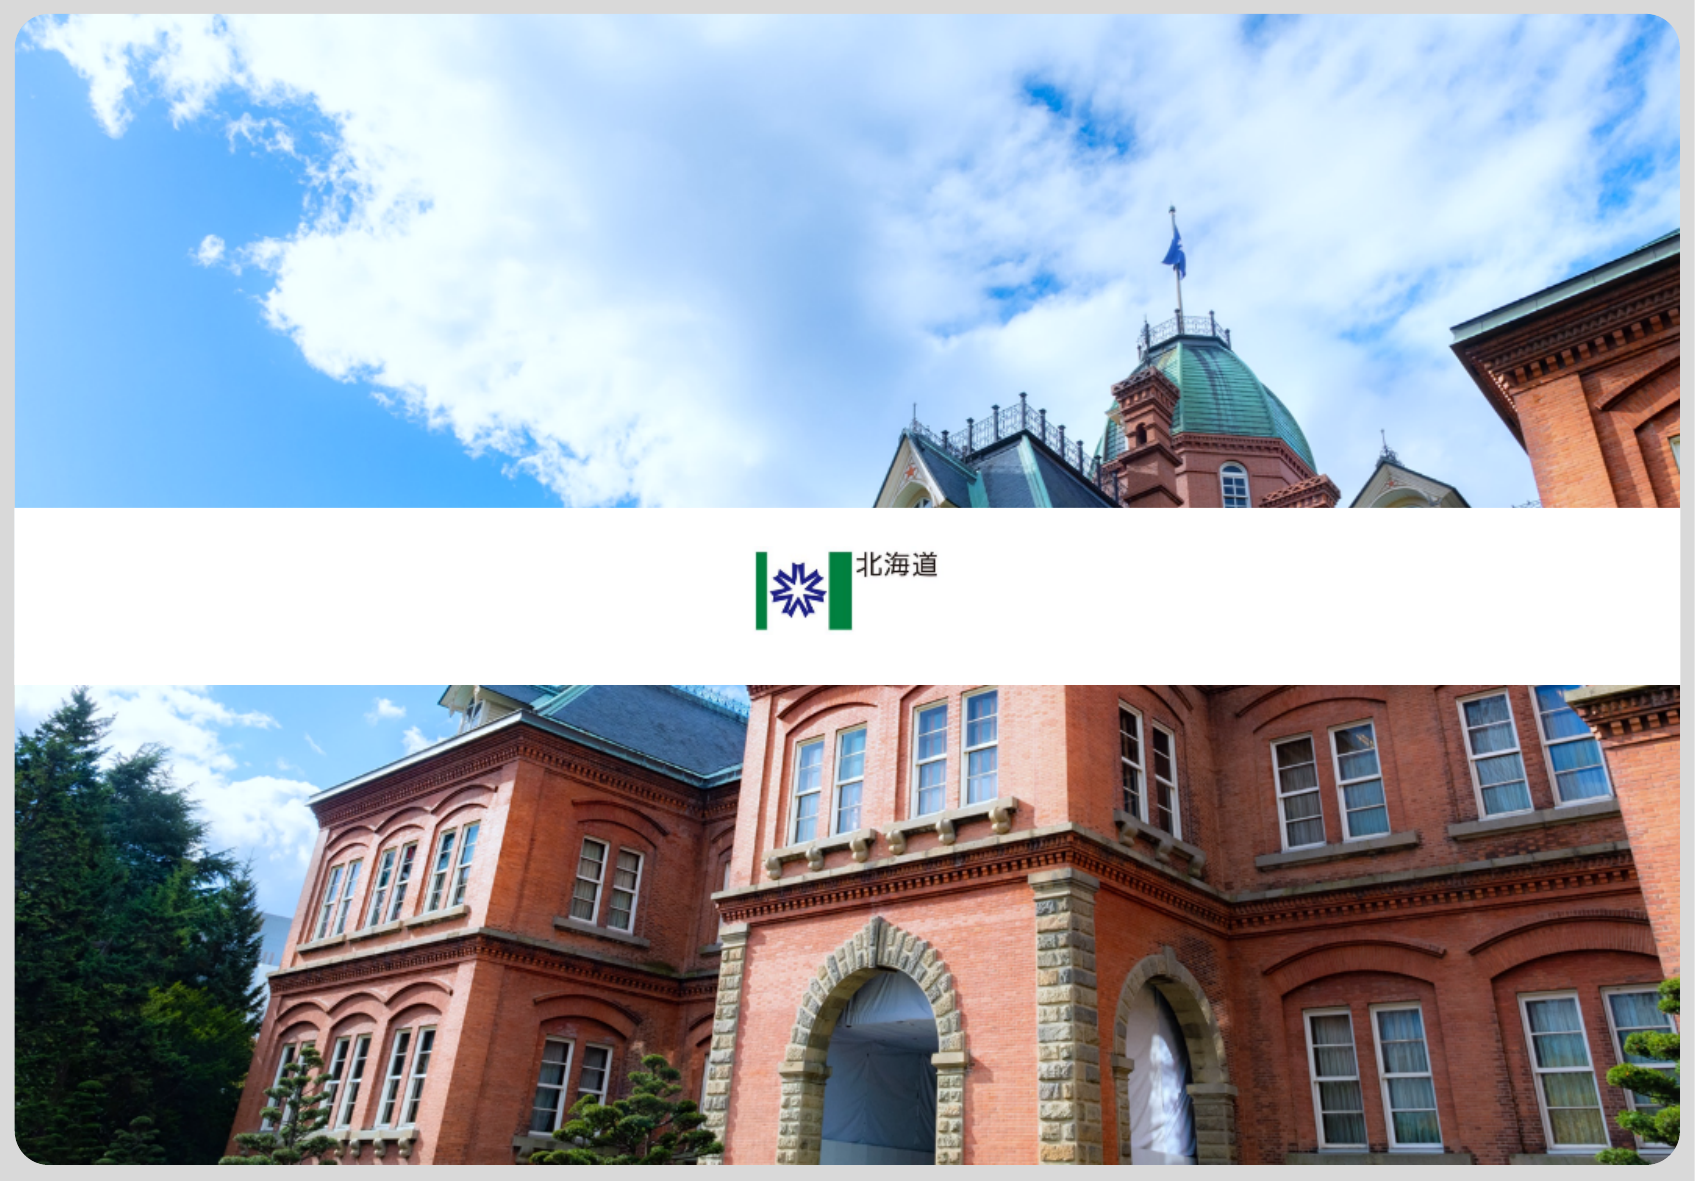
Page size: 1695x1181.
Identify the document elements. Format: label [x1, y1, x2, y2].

picture [14, 13, 1680, 507]
picture [750, 546, 945, 635]
picture [14, 685, 1680, 1165]
